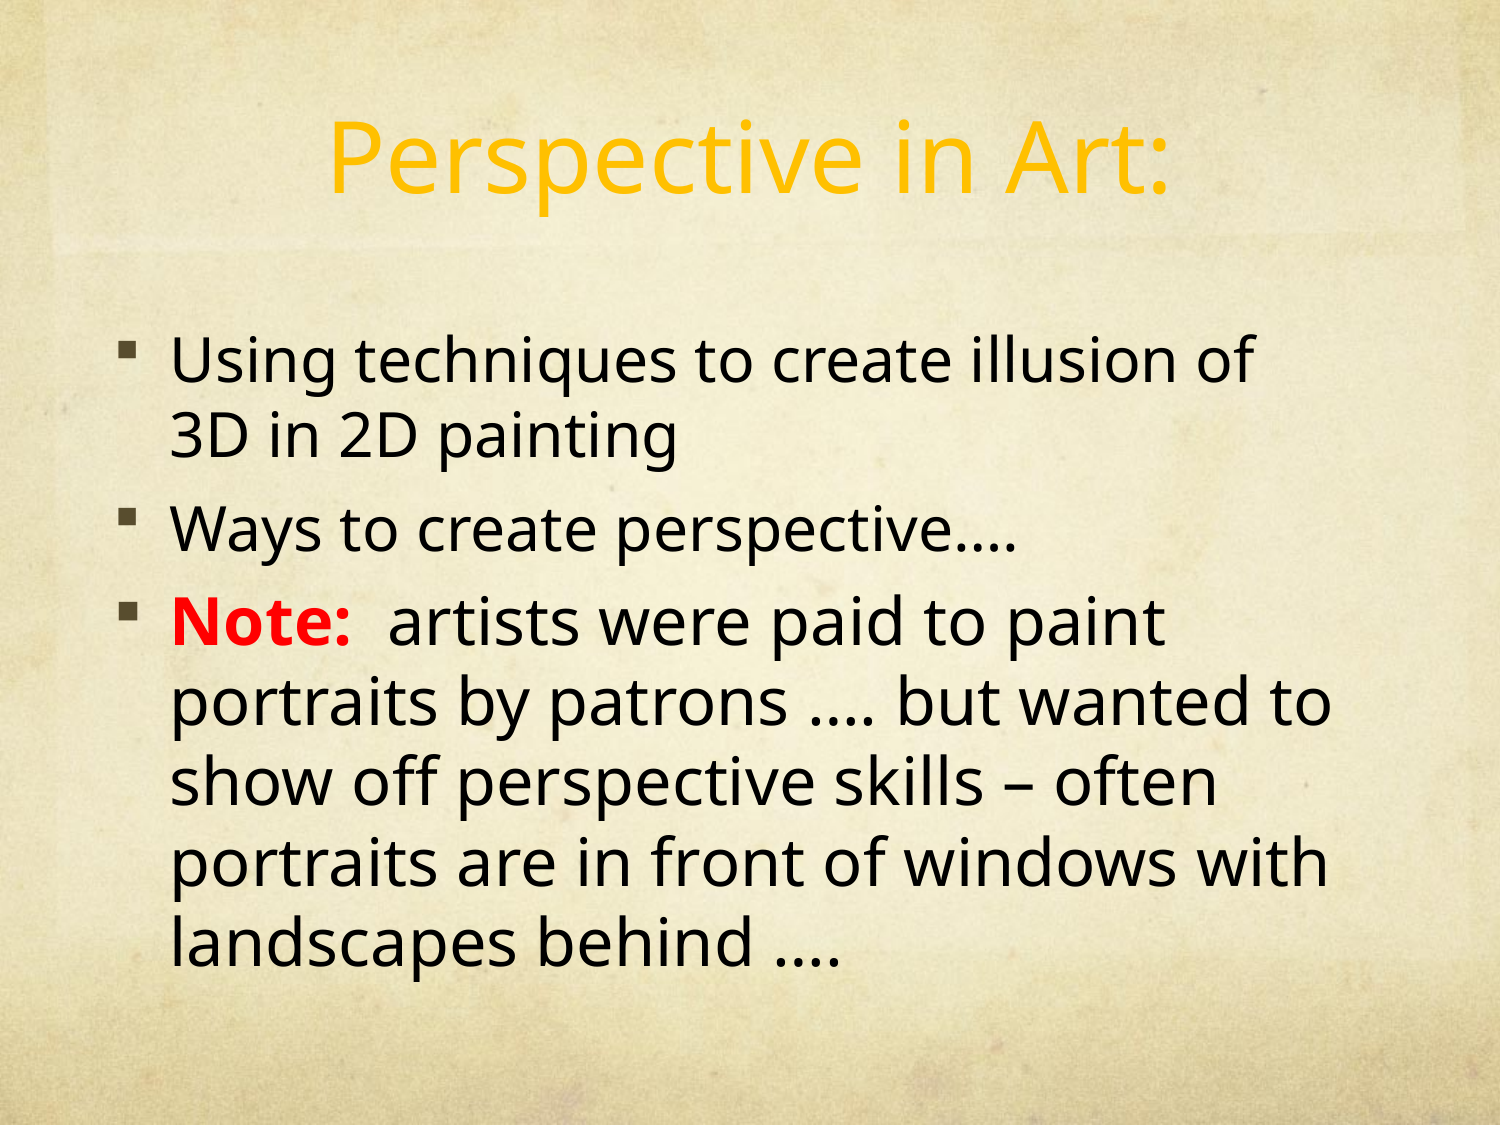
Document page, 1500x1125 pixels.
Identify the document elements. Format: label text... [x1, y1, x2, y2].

title Perspective in Art: [150, 82, 1350, 225]
text_box Using techniques to create illusion of 3D in 2D painting Ways to create perspective…. Note: artists were paid to paint portraits by patrons …. but wanted to show off perspective skills – often portraits are in front of windows with landscapes behind …. [87, 312, 1363, 1025]
text_box [62, 317, 1450, 1068]
list [37, 287, 1313, 1038]
picture [0, 0, 1500, 1125]
